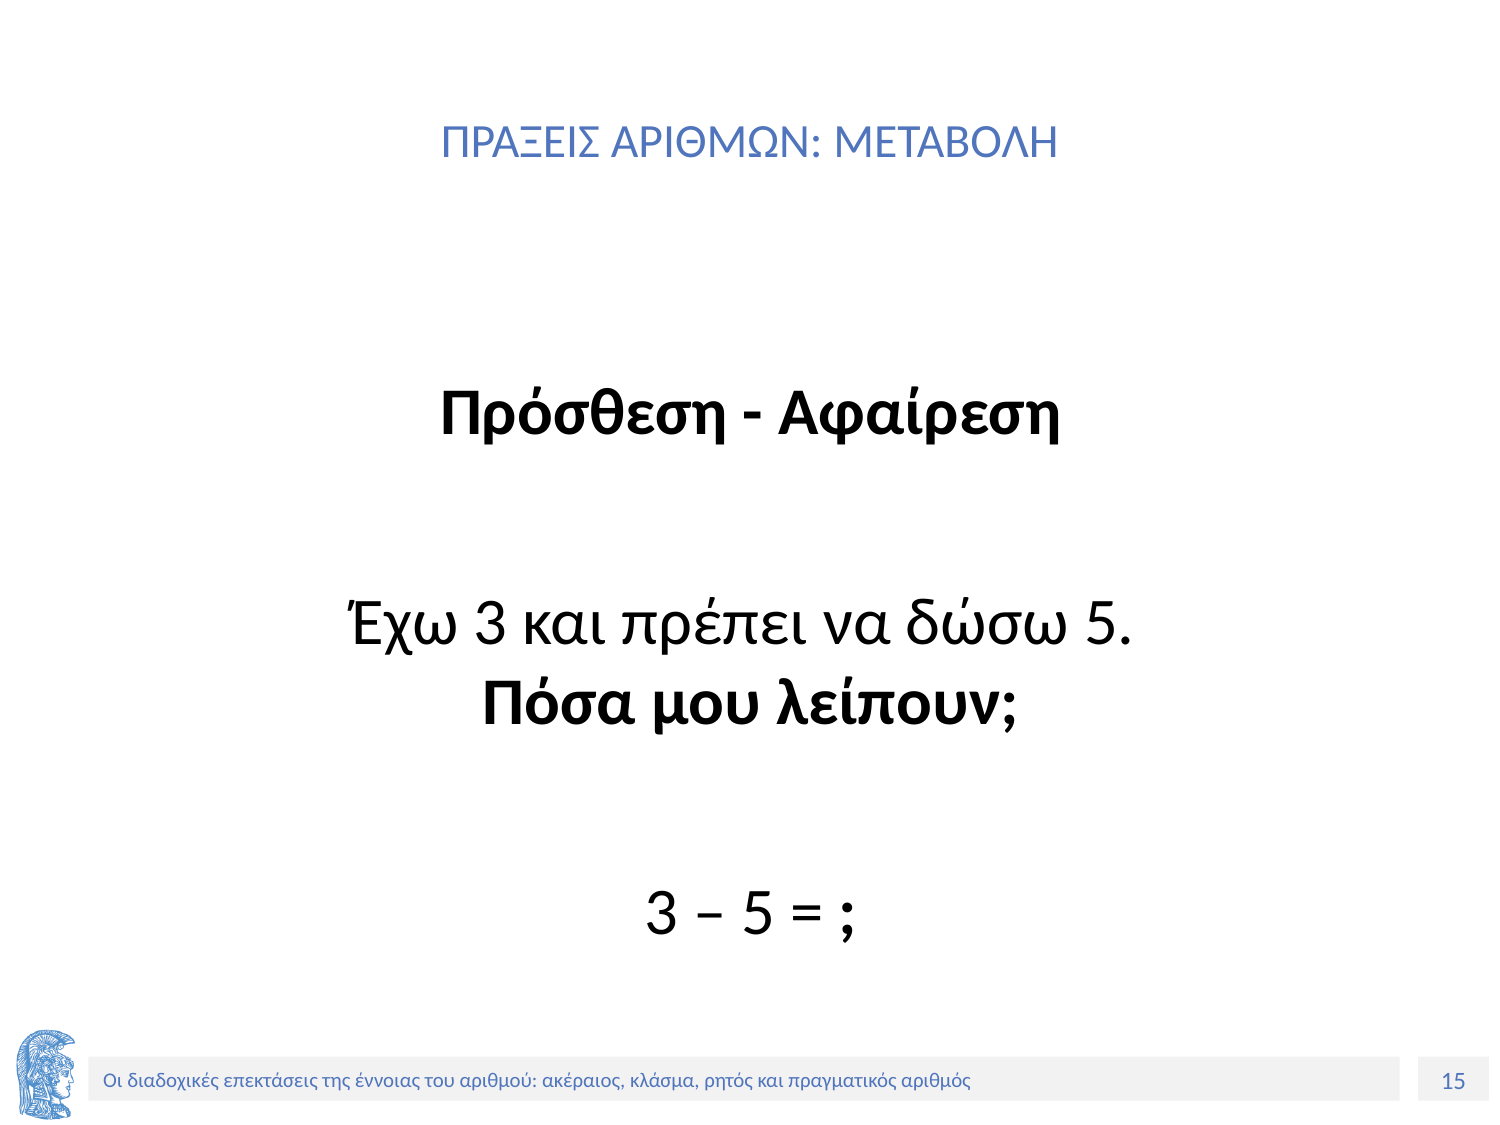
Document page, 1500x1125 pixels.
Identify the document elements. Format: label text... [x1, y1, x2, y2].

title ΠΡΑΞΕΙΣ ΑΡΙΘΜΩΝ: ΜΕΤΑΒΟΛΗ [75, 45, 1425, 233]
picture [9, 1026, 81, 1120]
list Πρόσθεση - Αφαίρεση Έχω 3 και πρέπει να δώσω 5. Πόσα μου λείπουν; 3 – 5 = ; [76, 255, 1427, 998]
